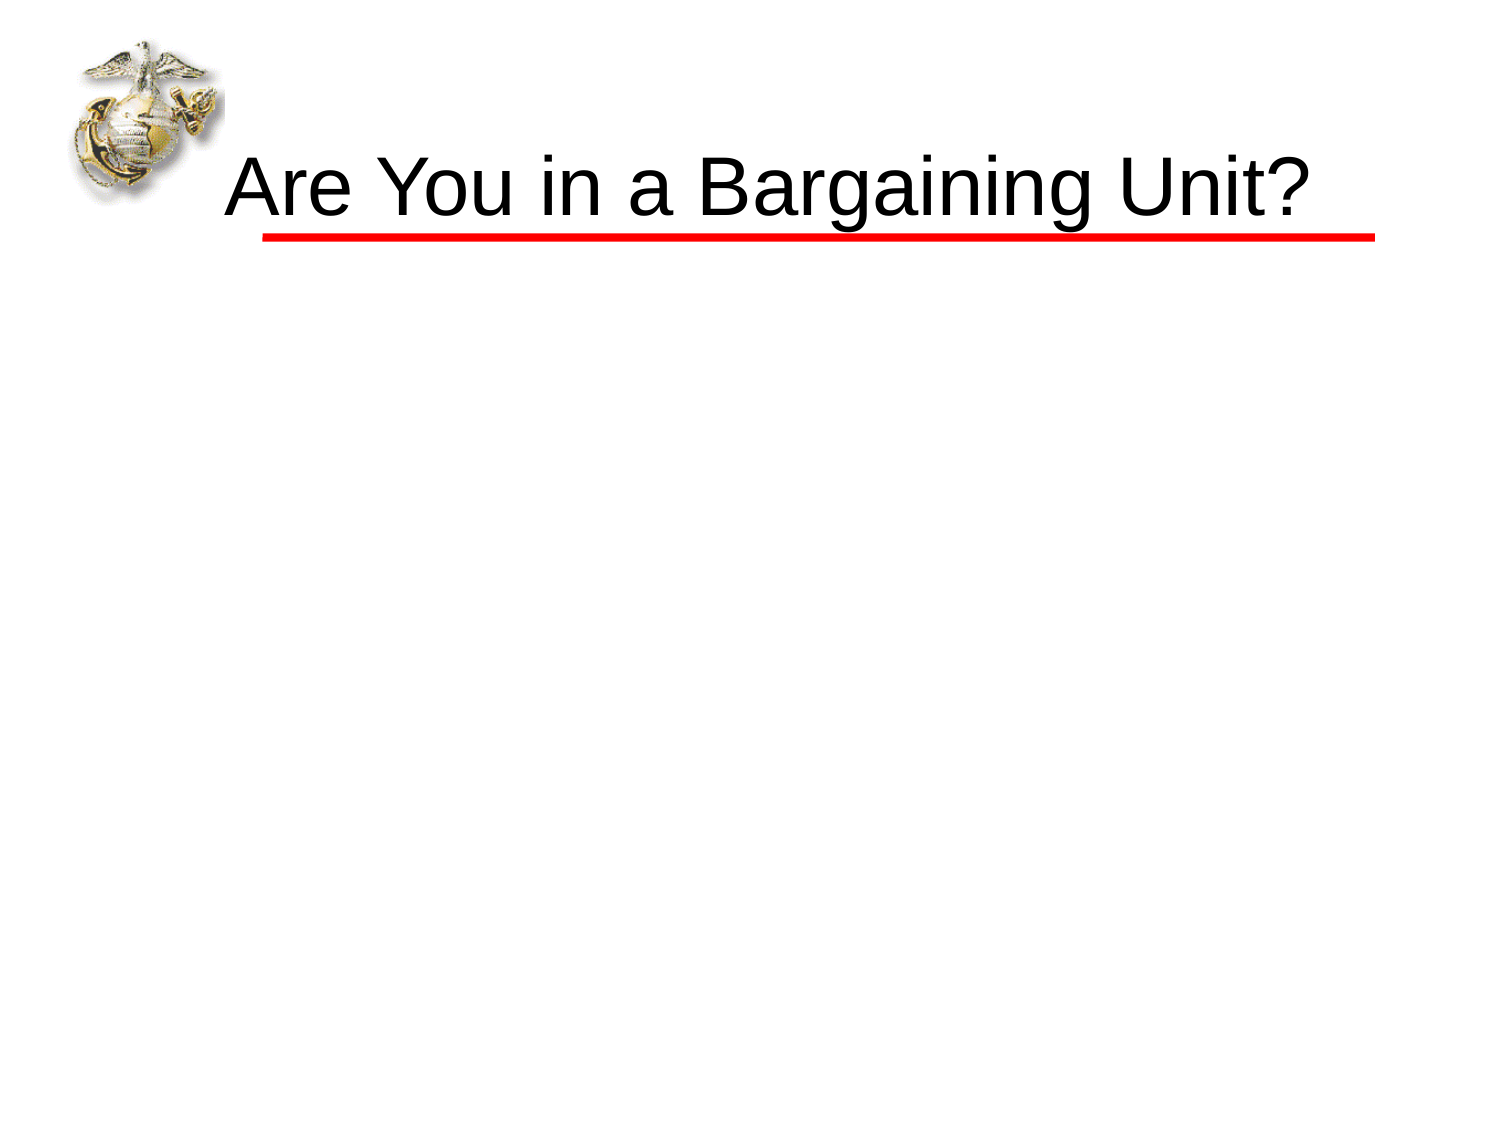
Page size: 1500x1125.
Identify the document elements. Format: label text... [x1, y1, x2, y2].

title Are You in a Bargaining Unit? [75, 125, 1425, 233]
picture [66, 16, 225, 213]
